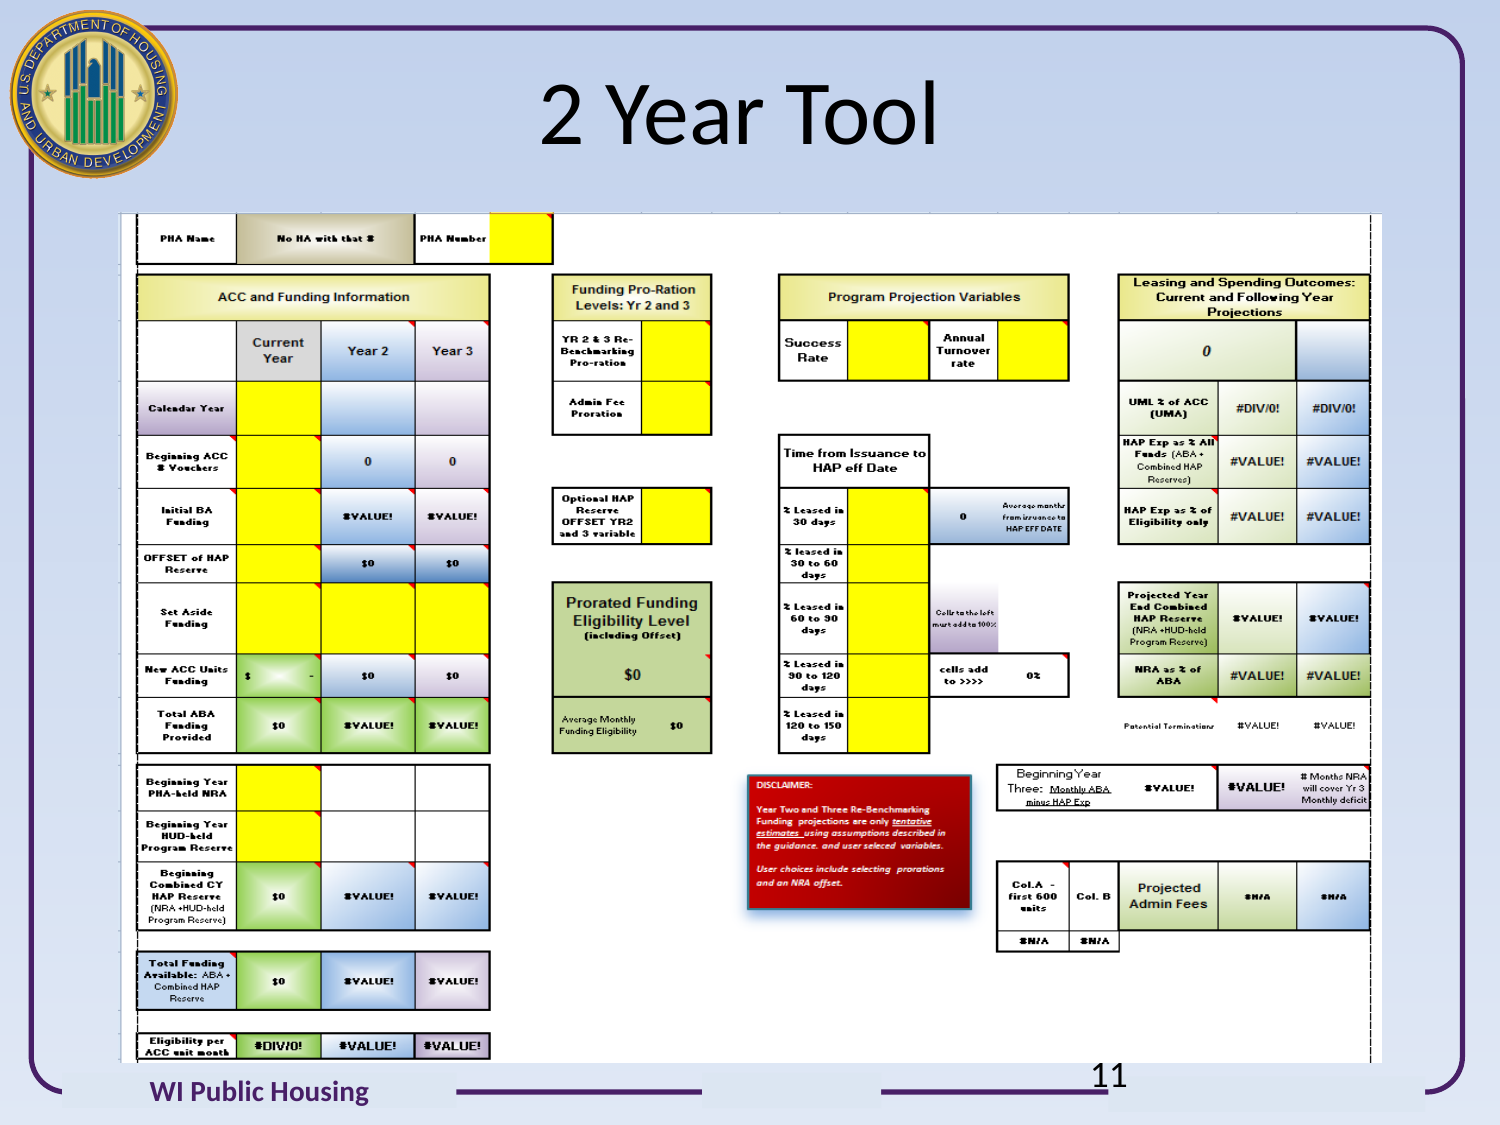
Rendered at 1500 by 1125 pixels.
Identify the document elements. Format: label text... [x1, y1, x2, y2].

picture [7, 10, 179, 180]
title 2 Year Tool [75, 45, 1425, 233]
picture [118, 212, 1382, 1063]
slide_number 11 [1074, 1042, 1425, 1103]
